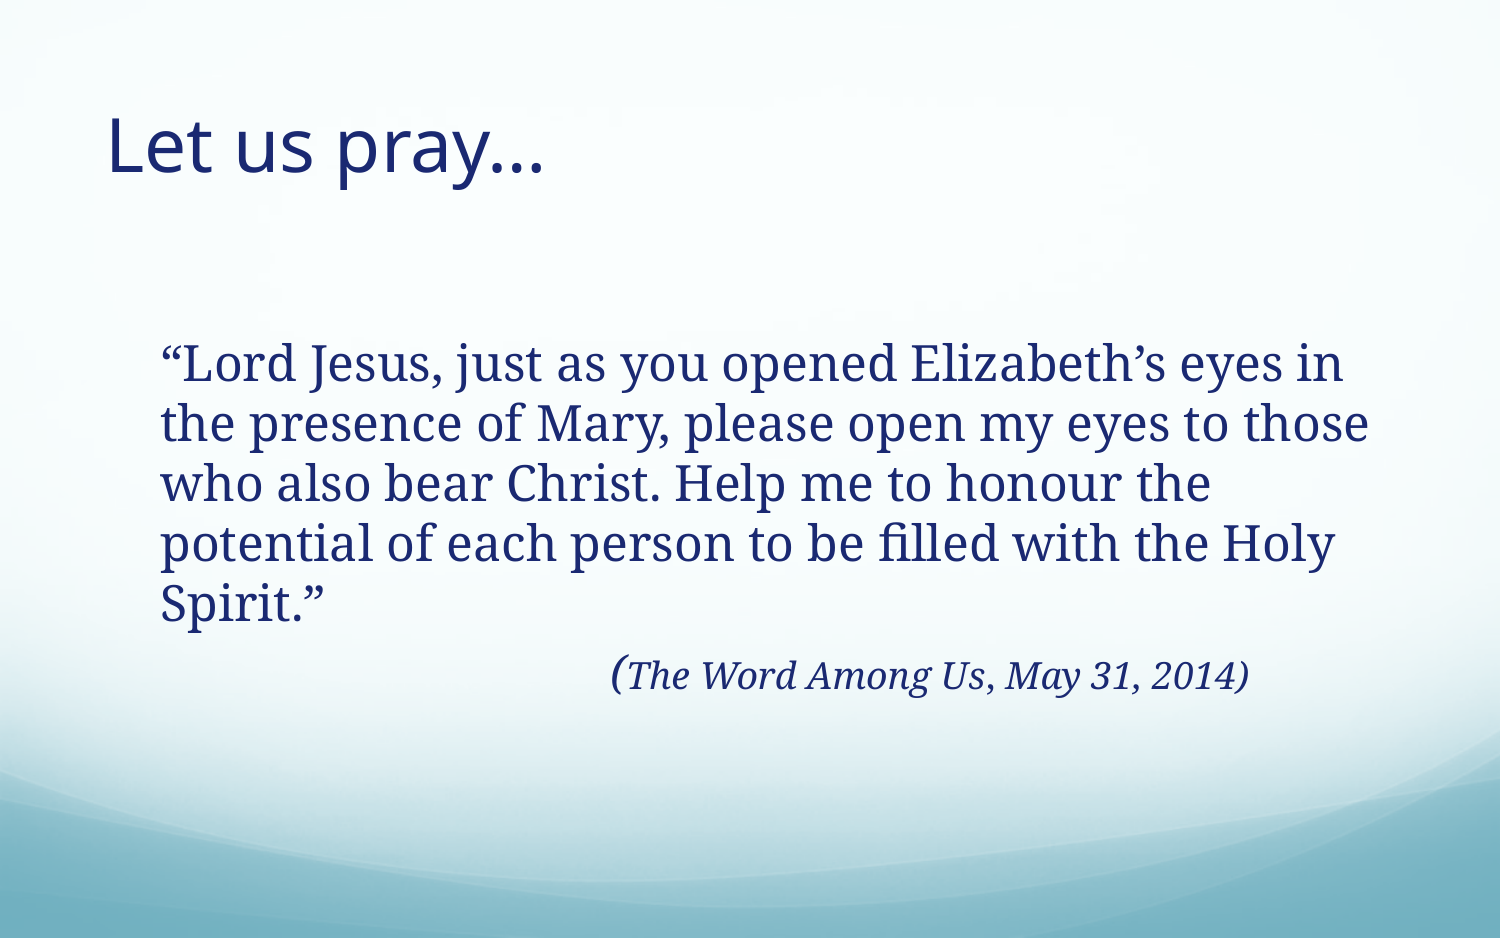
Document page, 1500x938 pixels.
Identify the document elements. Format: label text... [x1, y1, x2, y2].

list “Lord Jesus, just as you opened Elizabeth’s eyes in the presence of Mary, please open my eyes to those who also bear Christ. Help me to honour the potential of each person to be filled with the Holy Spirit.” (The Word Among Us, May 31, 2014) [90, 323, 1410, 918]
title Let us pray… [90, 90, 1410, 273]
